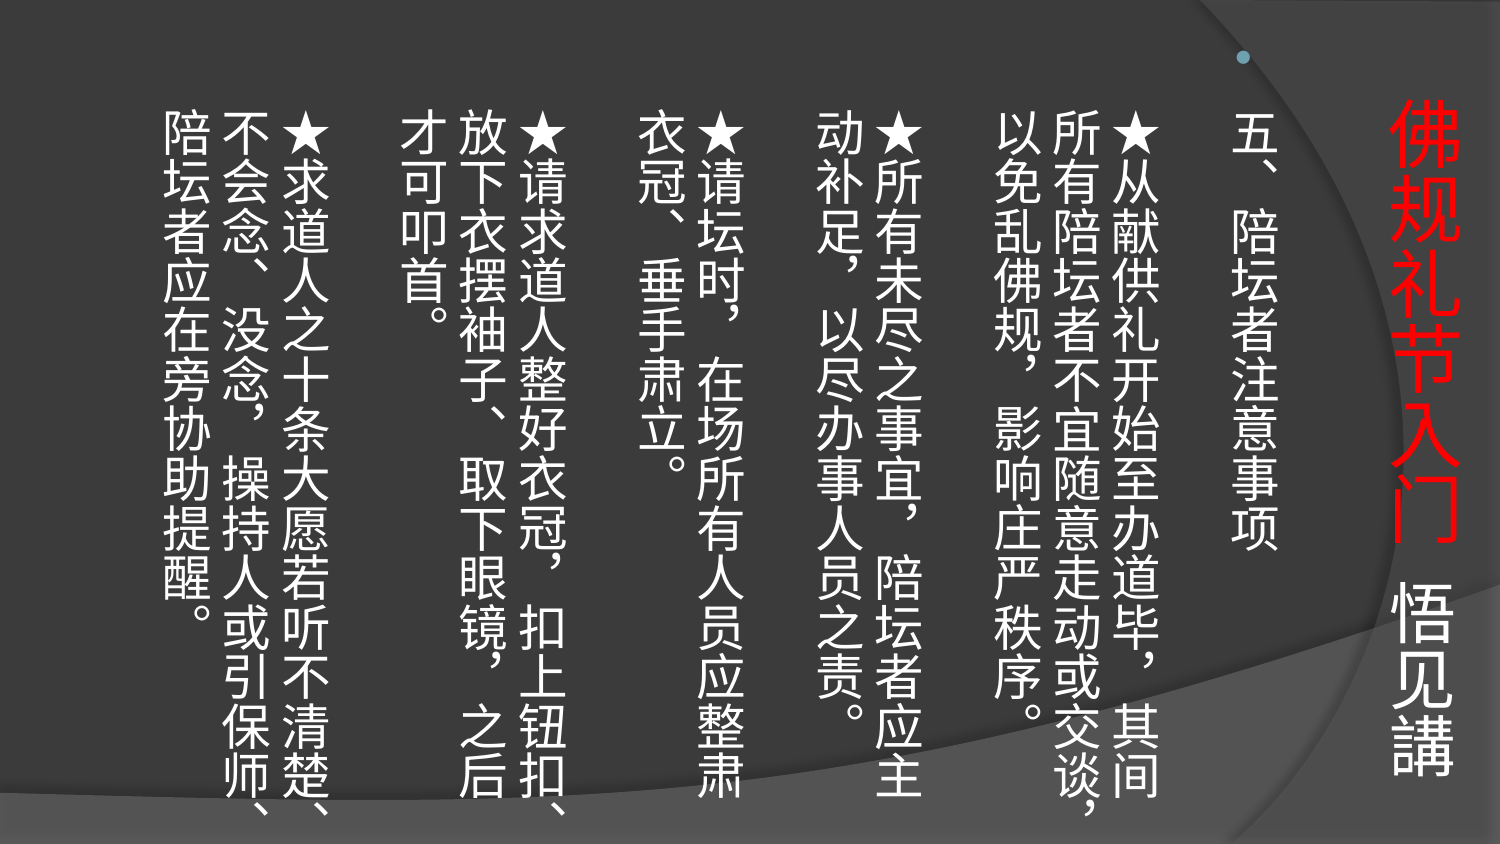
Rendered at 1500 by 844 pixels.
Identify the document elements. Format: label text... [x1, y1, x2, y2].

title 佛规礼节入门 悟见講 [1364, 21, 1483, 820]
list 五、陪坛者注意事项 ★从献供礼开始至办道毕，其间所有陪坛者不宜随意走动或交谈，以免乱佛规，影响庄严秩序。 ★所有未尽之事宜，陪坛者应主动补足，以尽办事人员之责。 ★请坛时，在场所有人员应整肃衣冠、垂手肃立。 ★请求道人整好衣冠，扣上钮扣、放下衣摆袖子、取下眼镜，之后才可叩首。 ★求道人之十条大愿若听不清楚、不会念、没念，操持人或引保师、陪坛者应在旁协助提醒。 [29, 27, 1365, 820]
